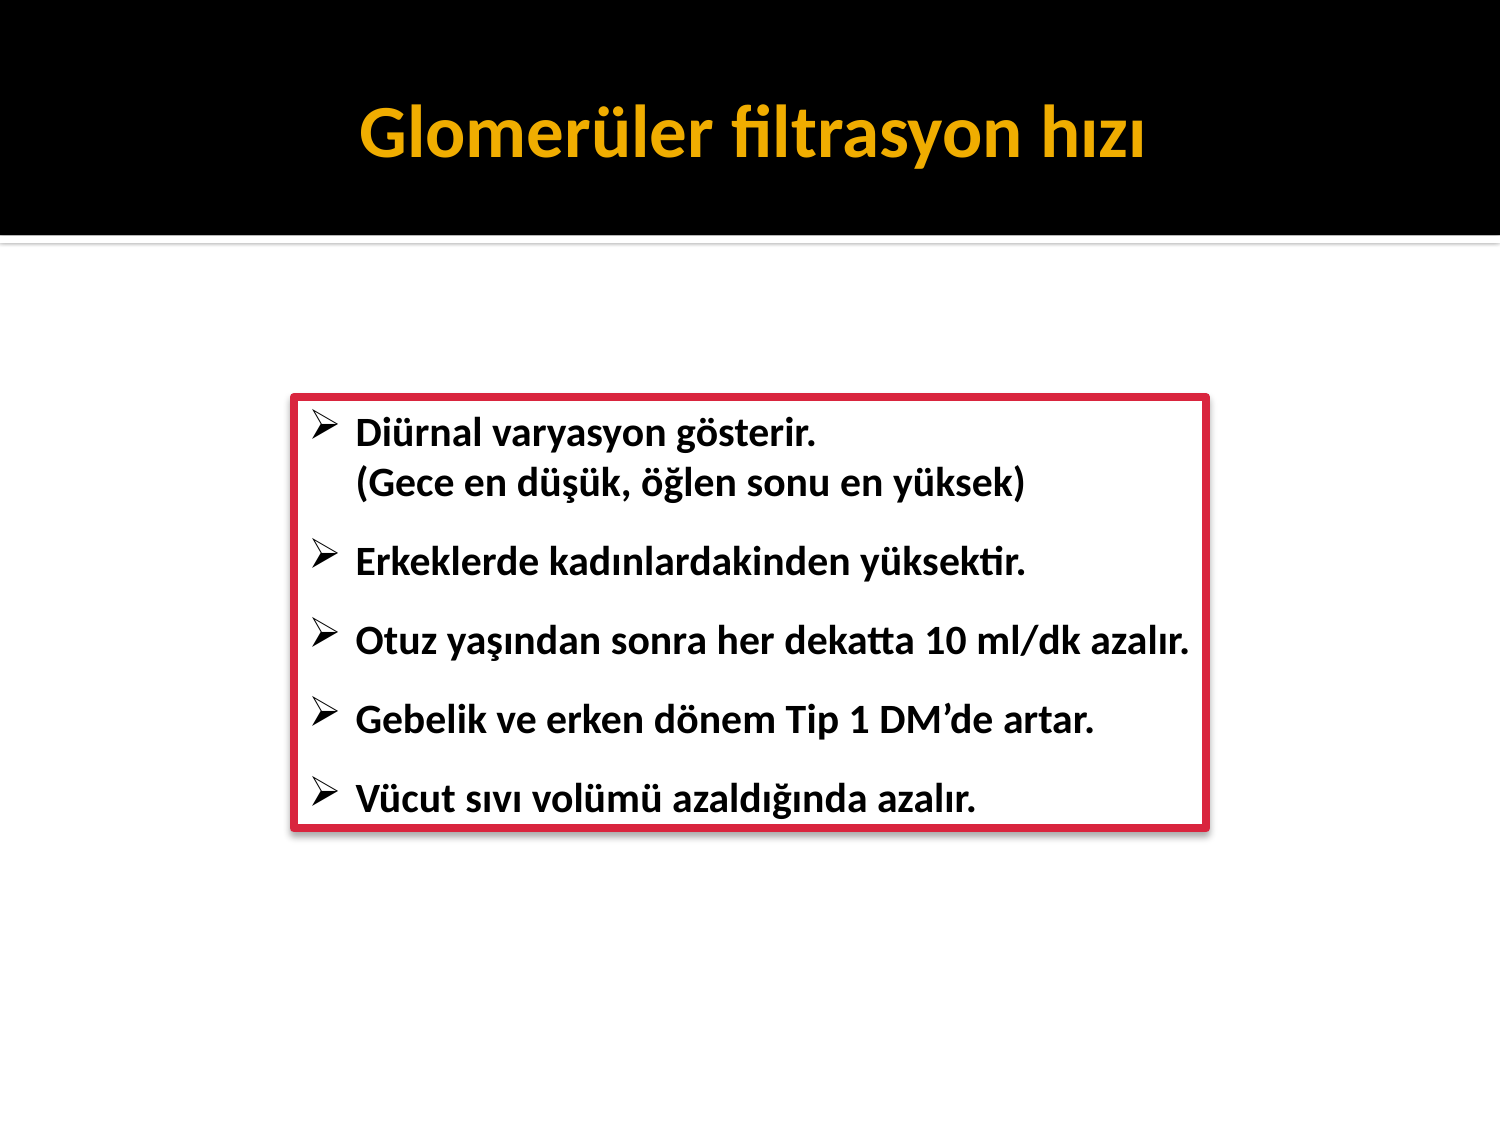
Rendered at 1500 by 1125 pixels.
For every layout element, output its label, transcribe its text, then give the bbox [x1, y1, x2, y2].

text_box Diürnal varyasyon gösterir. (Gece en düşük, öğlen sonu en yüksek) Erkeklerde kadınlardakinden yüksektir. Otuz yaşından sonra her dekatta 10 ml/dk azalır. Gebelik ve erken dönem Tip 1 DM’de artar. Vücut sıvı volümü azaldığında azalır. [290, 393, 1210, 832]
title Glomerüler filtrasyon hızı [75, 24, 1425, 231]
